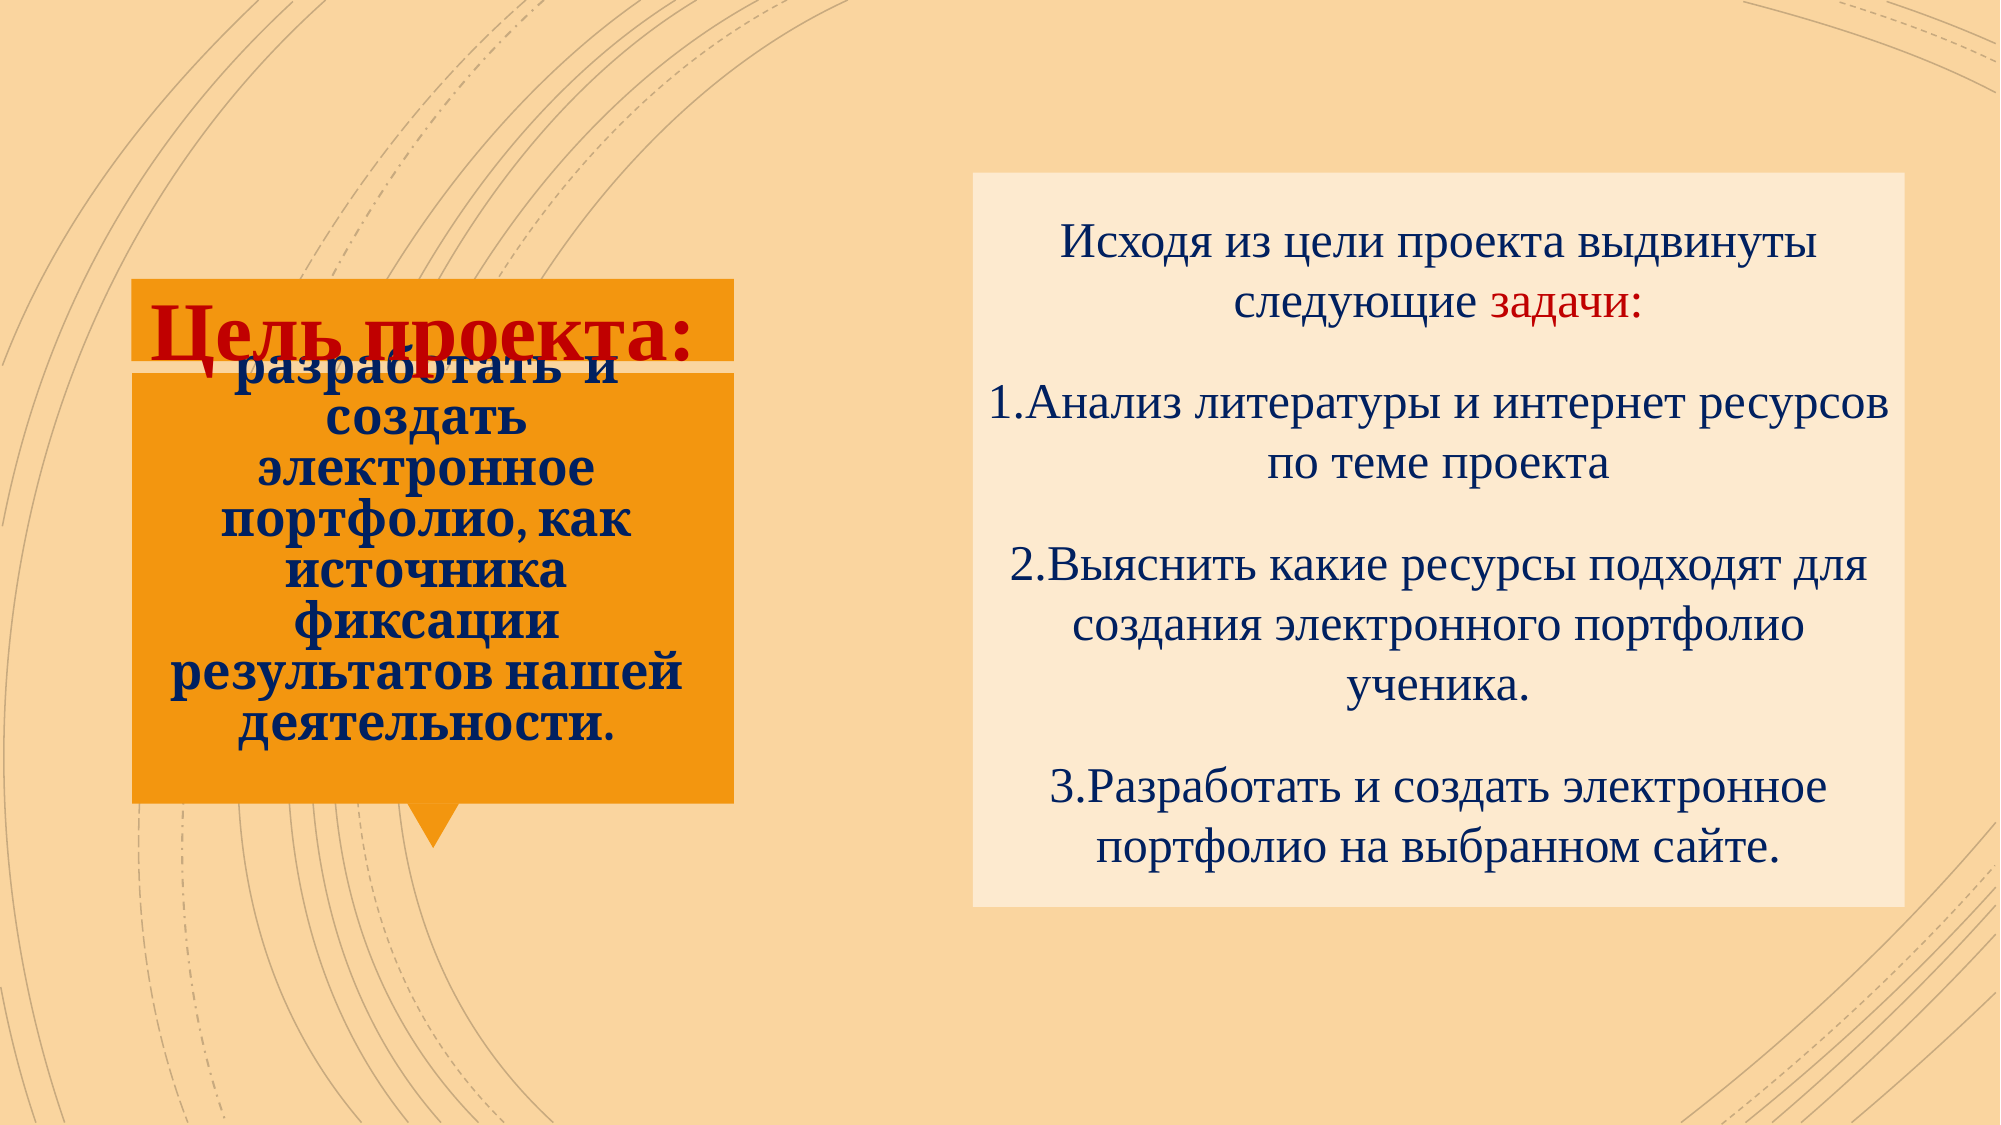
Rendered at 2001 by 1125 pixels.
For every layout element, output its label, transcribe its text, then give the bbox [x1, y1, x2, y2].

text_box Цель проекта: [115, 270, 845, 385]
list Исходя из цели проекта выдвинуты следующие задачи: 1.Анализ литературы и интернет ресурсов по теме проекта 2.Выяснить какие ресурсы подходят для создания электронного портфолио ученика. 3.Разработать и создать электронное портфолио на выбранном сайте. [971, 171, 1906, 908]
title разработать и создать электронное портфолио, как источника фиксации результатов нашей деятельности. [124, 385, 730, 789]
